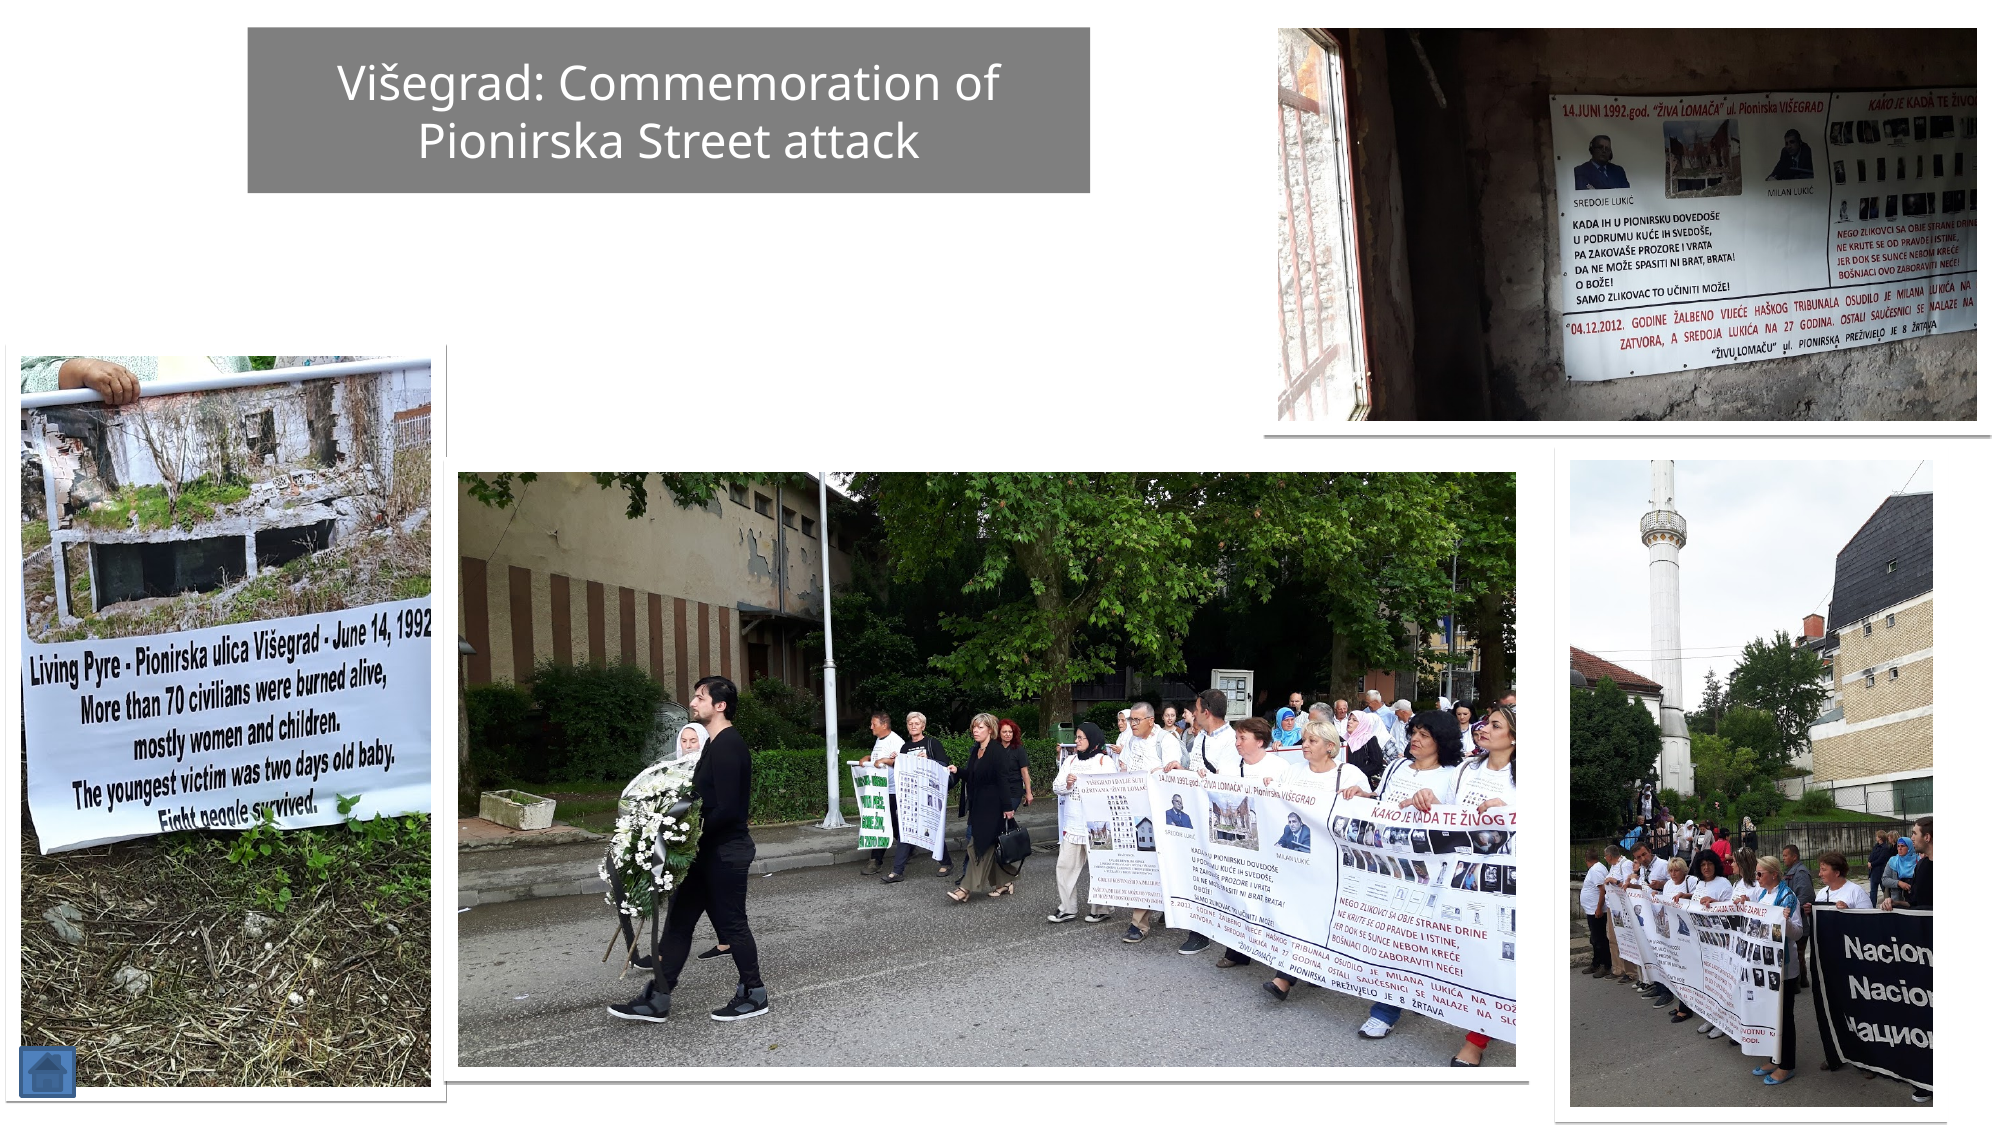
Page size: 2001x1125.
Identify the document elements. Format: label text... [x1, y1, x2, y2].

text_box Višegrad: Commemoration of Pionirska Street attack [247, 27, 1091, 194]
picture [1569, 459, 1934, 1108]
picture [458, 471, 1517, 1067]
picture [20, 355, 432, 1088]
text_box [19, 1092, 76, 1098]
picture [1277, 27, 1978, 421]
